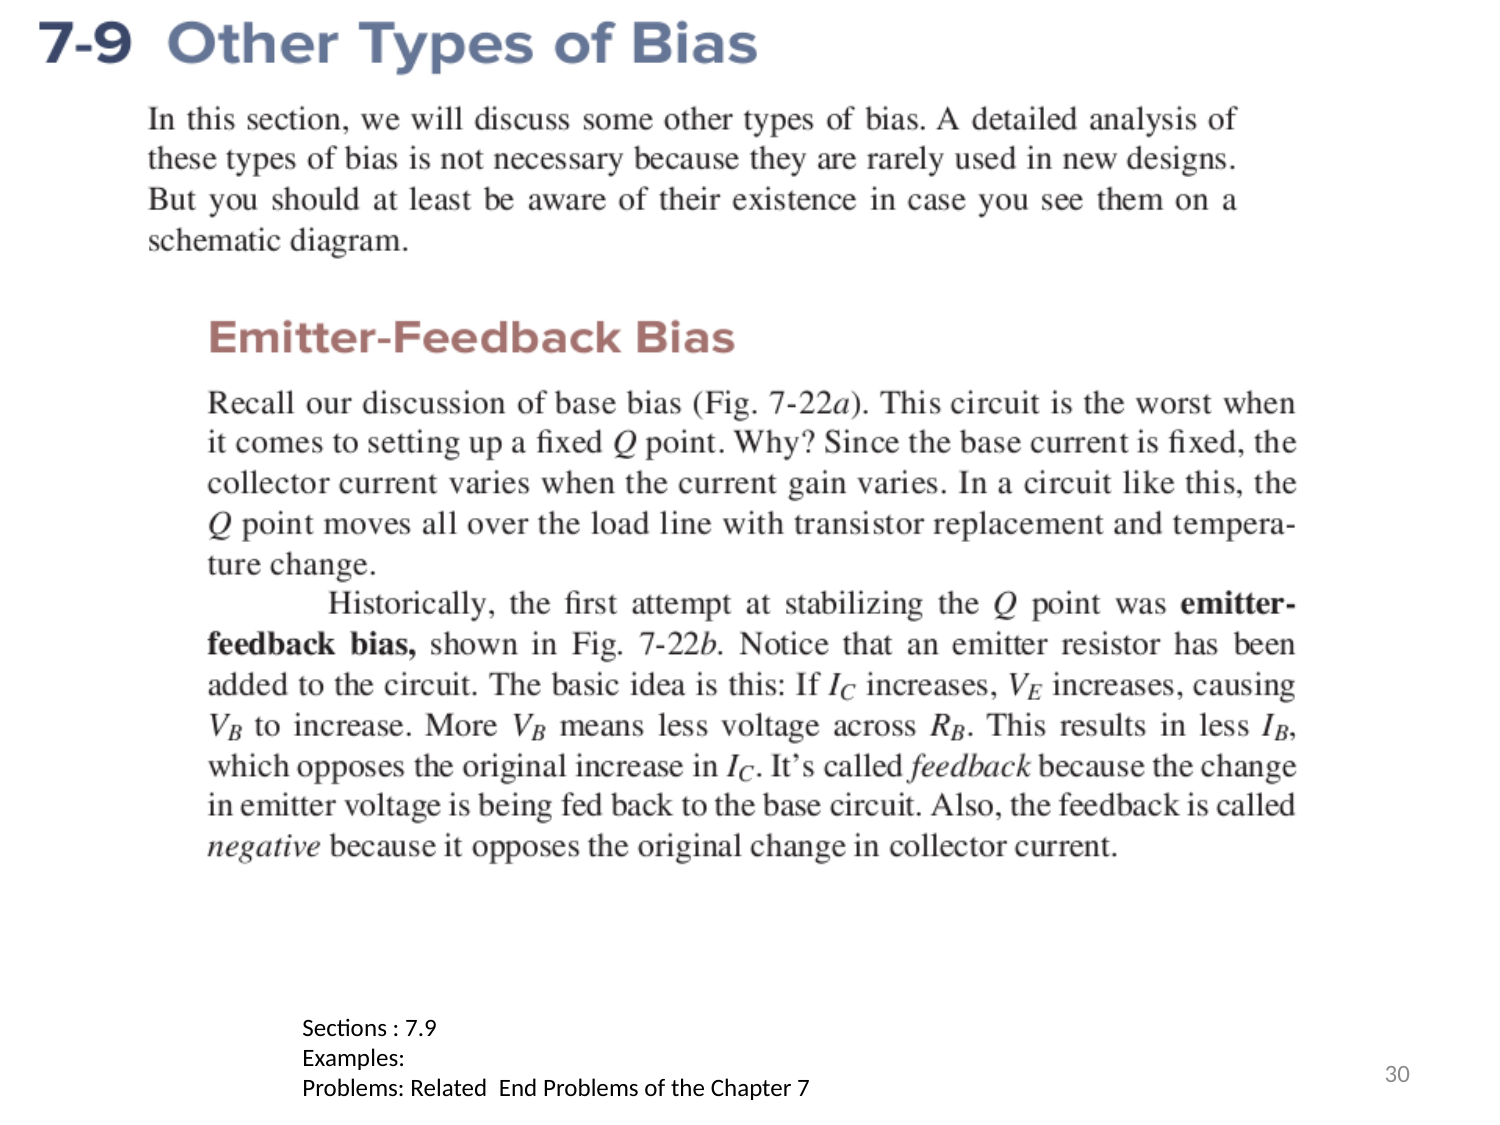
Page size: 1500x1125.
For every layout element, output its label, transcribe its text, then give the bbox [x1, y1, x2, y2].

footer Sections : 7.9 Examples: Problems: Related End Problems of the Chapter 7 [287, 1012, 1238, 1100]
picture [189, 312, 1309, 869]
slide_number 30 [1074, 1042, 1425, 1103]
picture [24, 3, 1266, 262]
subtitle [24, 24, 1475, 1000]
